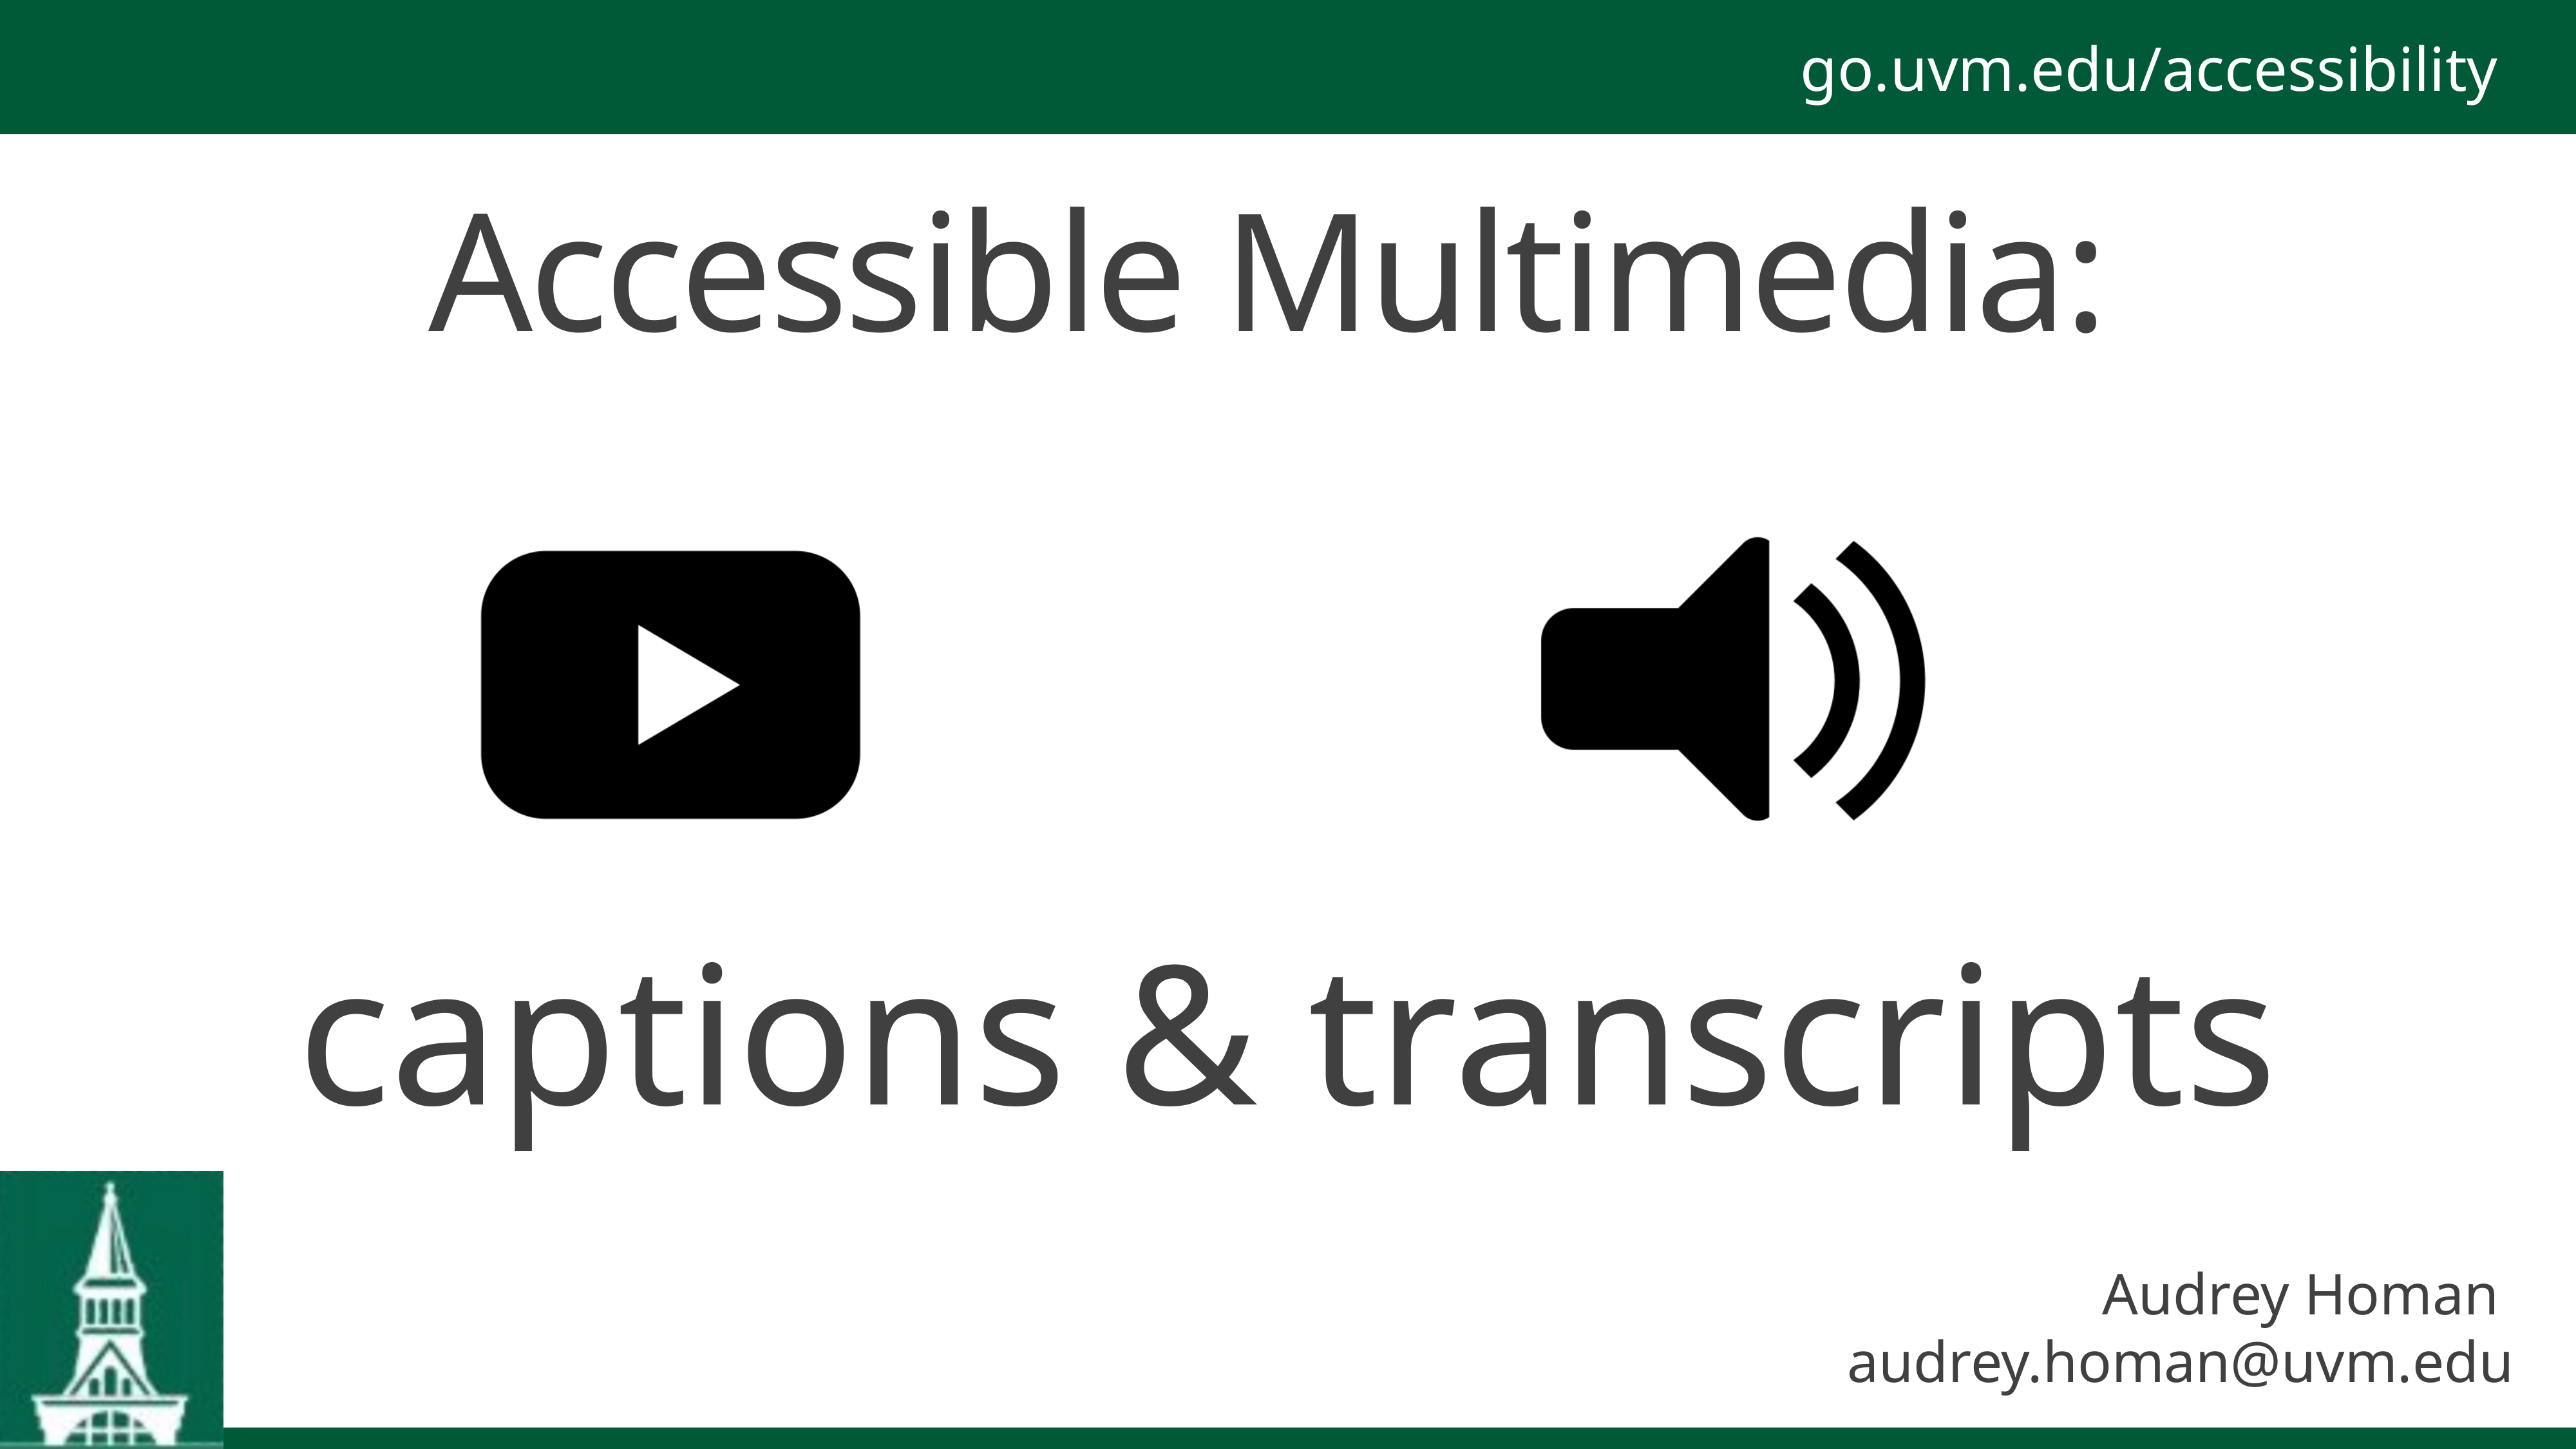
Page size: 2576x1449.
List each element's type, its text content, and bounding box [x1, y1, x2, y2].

picture [1518, 475, 1955, 844]
picture [0, 1171, 223, 1449]
title Accessible Multimedia: [0, 157, 2576, 411]
text_box captions & transcripts [0, 905, 2576, 1149]
text_box go.uvm.edu/accessibility [1794, 25, 2504, 109]
picture [455, 533, 892, 842]
text_box Audrey Homan audrey.homan@uvm.edu [1800, 1253, 2519, 1399]
